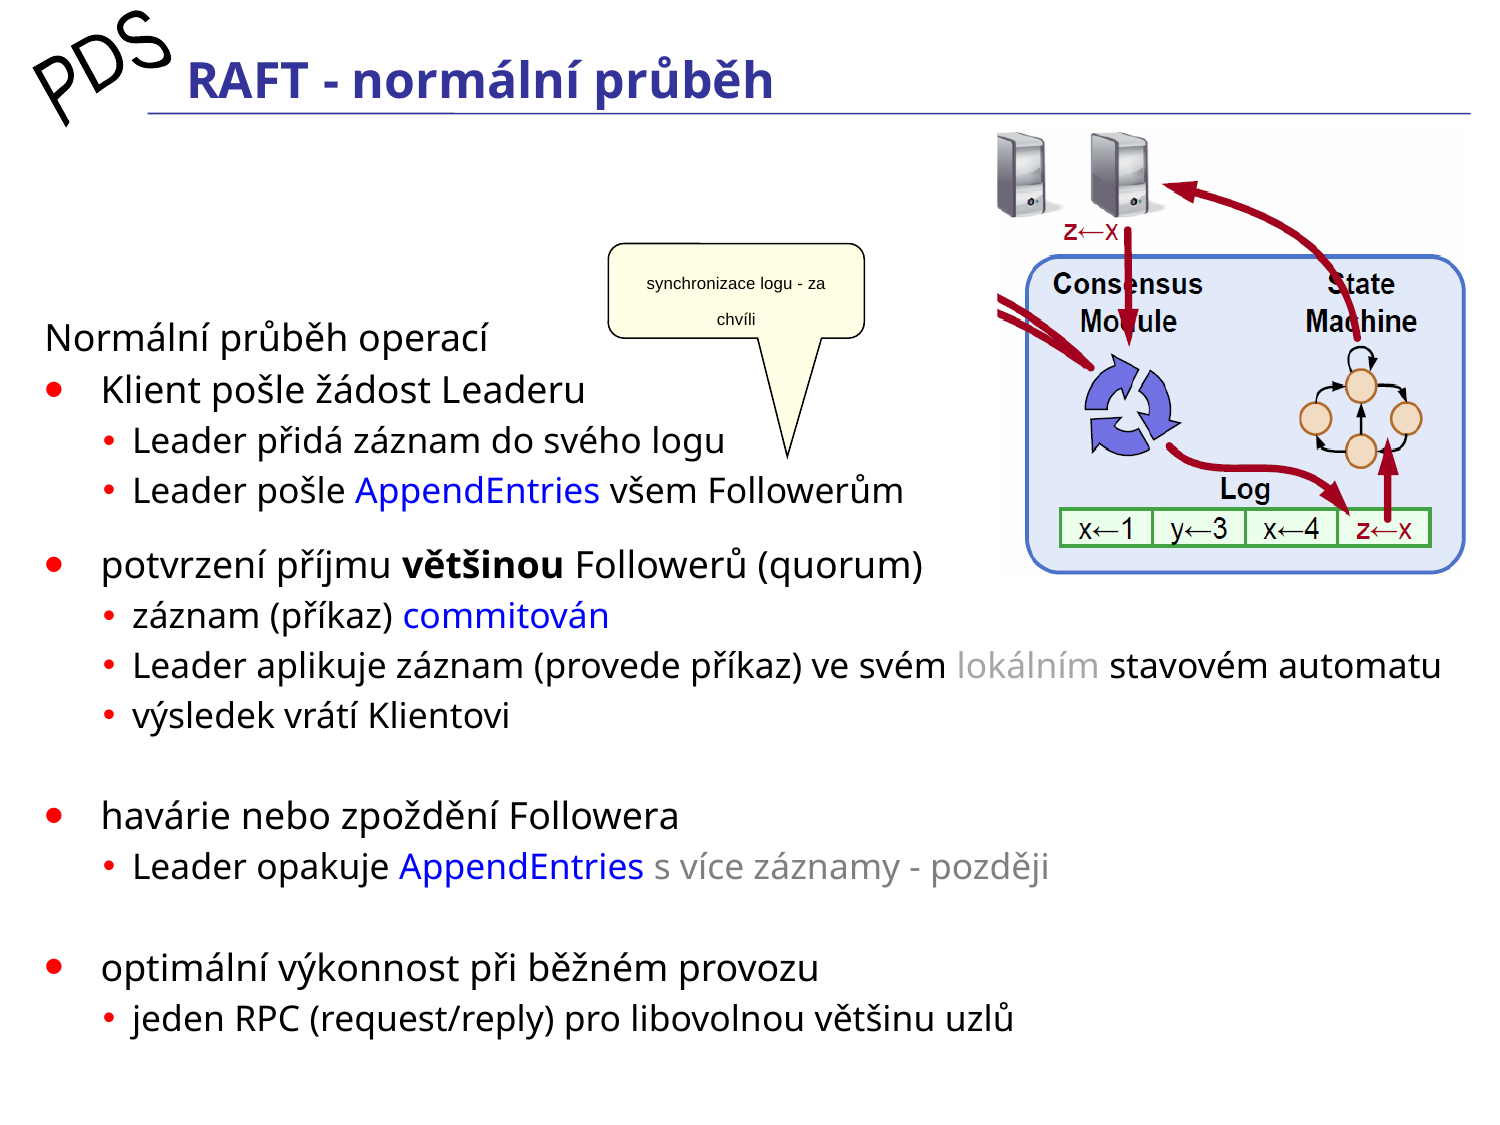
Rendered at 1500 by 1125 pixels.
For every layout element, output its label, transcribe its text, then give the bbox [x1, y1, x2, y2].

title RAFT - normální průběh [171, 31, 1471, 126]
picture [997, 128, 1476, 578]
list Normální průběh operací Klient pošle žádost Leaderu Leader přidá záznam do svého logu Leader pošle AppendEntries všem Followerům potvrzení příjmu většinou Followerů (quorum) záznam (příkaz) commitován Leader aplikuje záznam (provede příkaz) ve svém lokálním stavovém automatu výsledek vrátí Klientovi havárie nebo zpoždění Followera Leader opakuje AppendEntries s více záznamy - později optimální výkonnost při běžném provozu jeden RPC (request/reply) pro libovolnou většinu uzlů [29, 148, 1471, 1083]
text_box synchronizace logu - za chvíli [608, 243, 865, 457]
